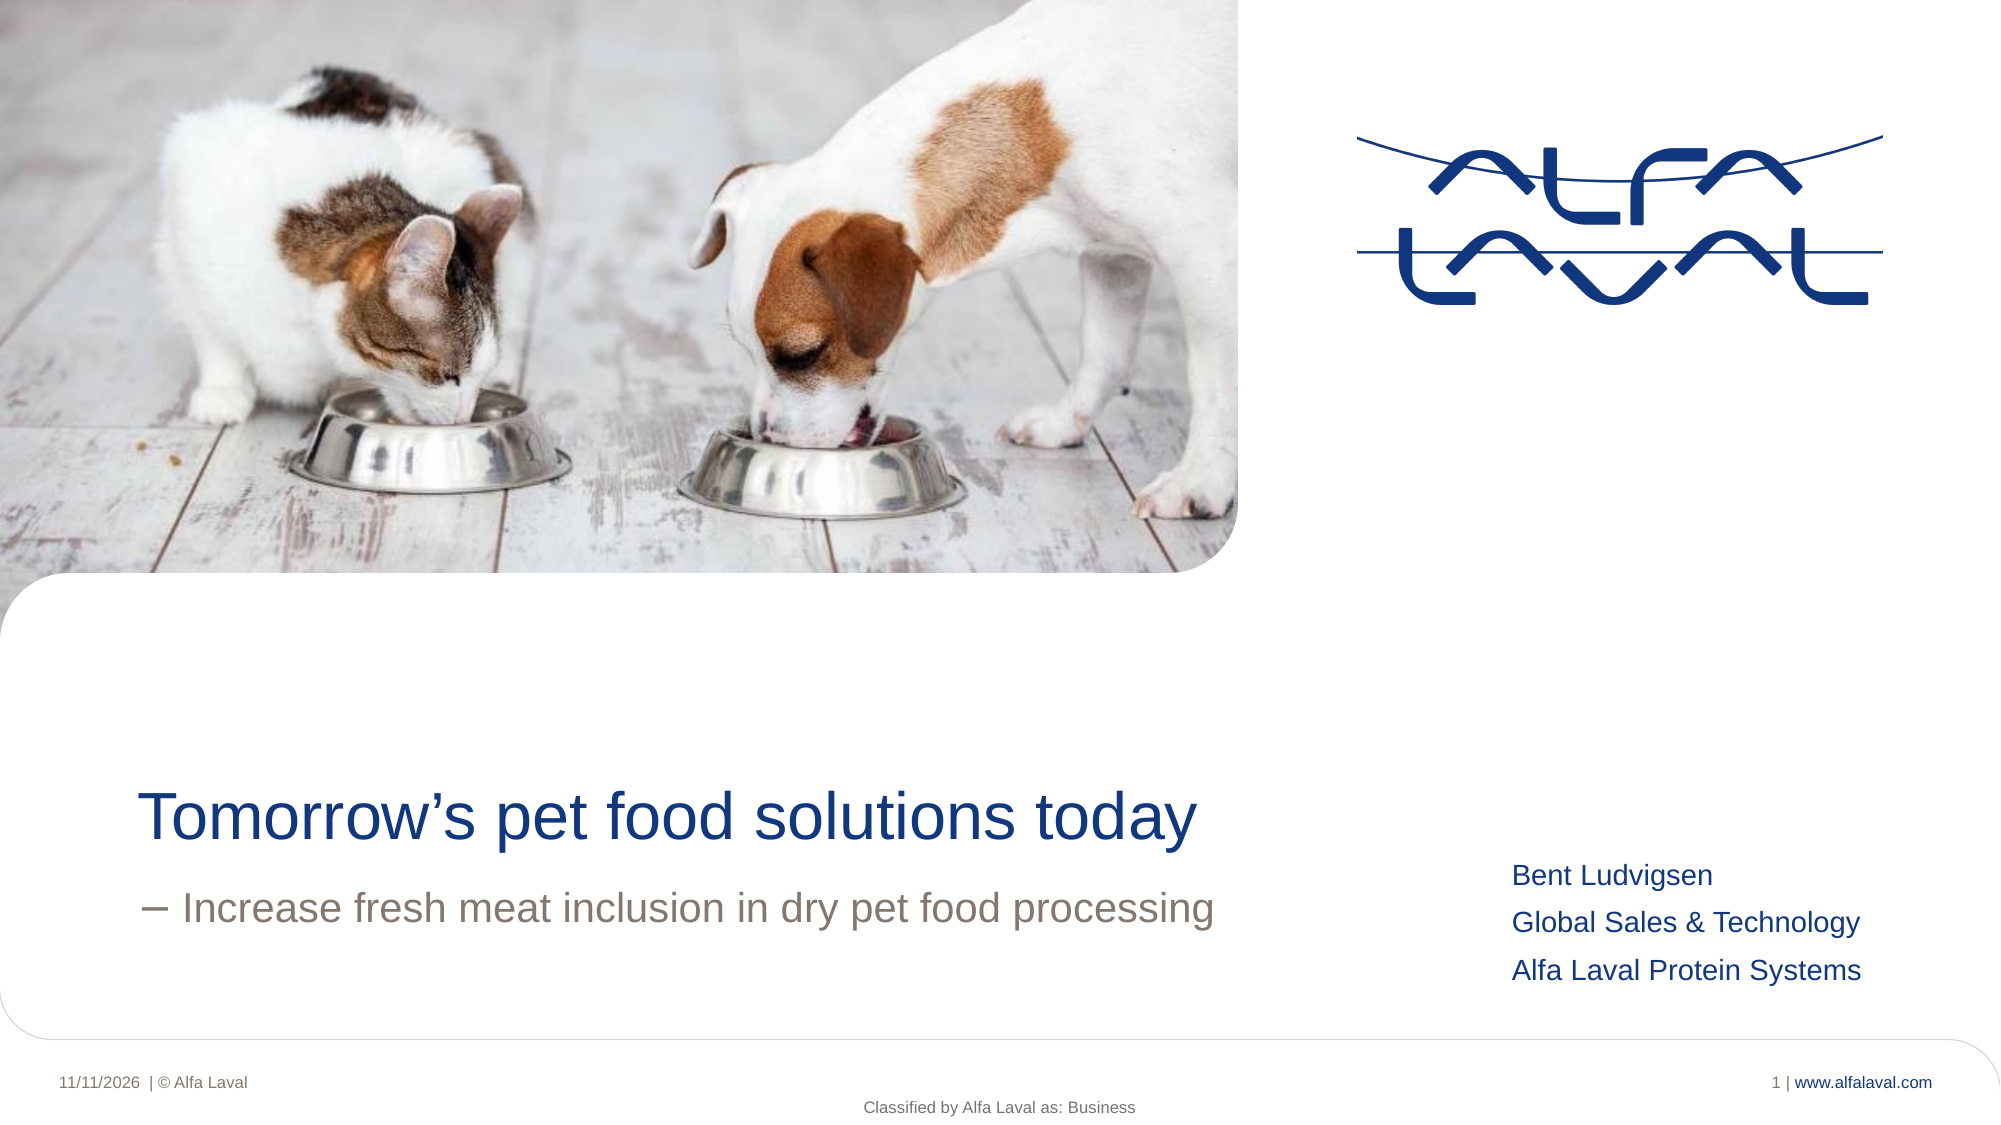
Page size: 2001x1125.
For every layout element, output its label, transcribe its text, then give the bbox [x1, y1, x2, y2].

title Tomorrow’s pet food solutions today [137, 748, 1237, 854]
slide_number 1 | [1749, 1071, 1790, 1092]
picture [0, 0, 1238, 642]
footer | © Alfa Laval [149, 1071, 445, 1092]
picture [1357, 135, 1883, 305]
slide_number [59, 1071, 149, 1092]
list Increase fresh meat inclusion in dry pet food processing [137, 880, 1237, 964]
list Bent Ludvigsen Global Sales & Technology Alfa Laval Protein Systems [1511, 880, 1934, 986]
